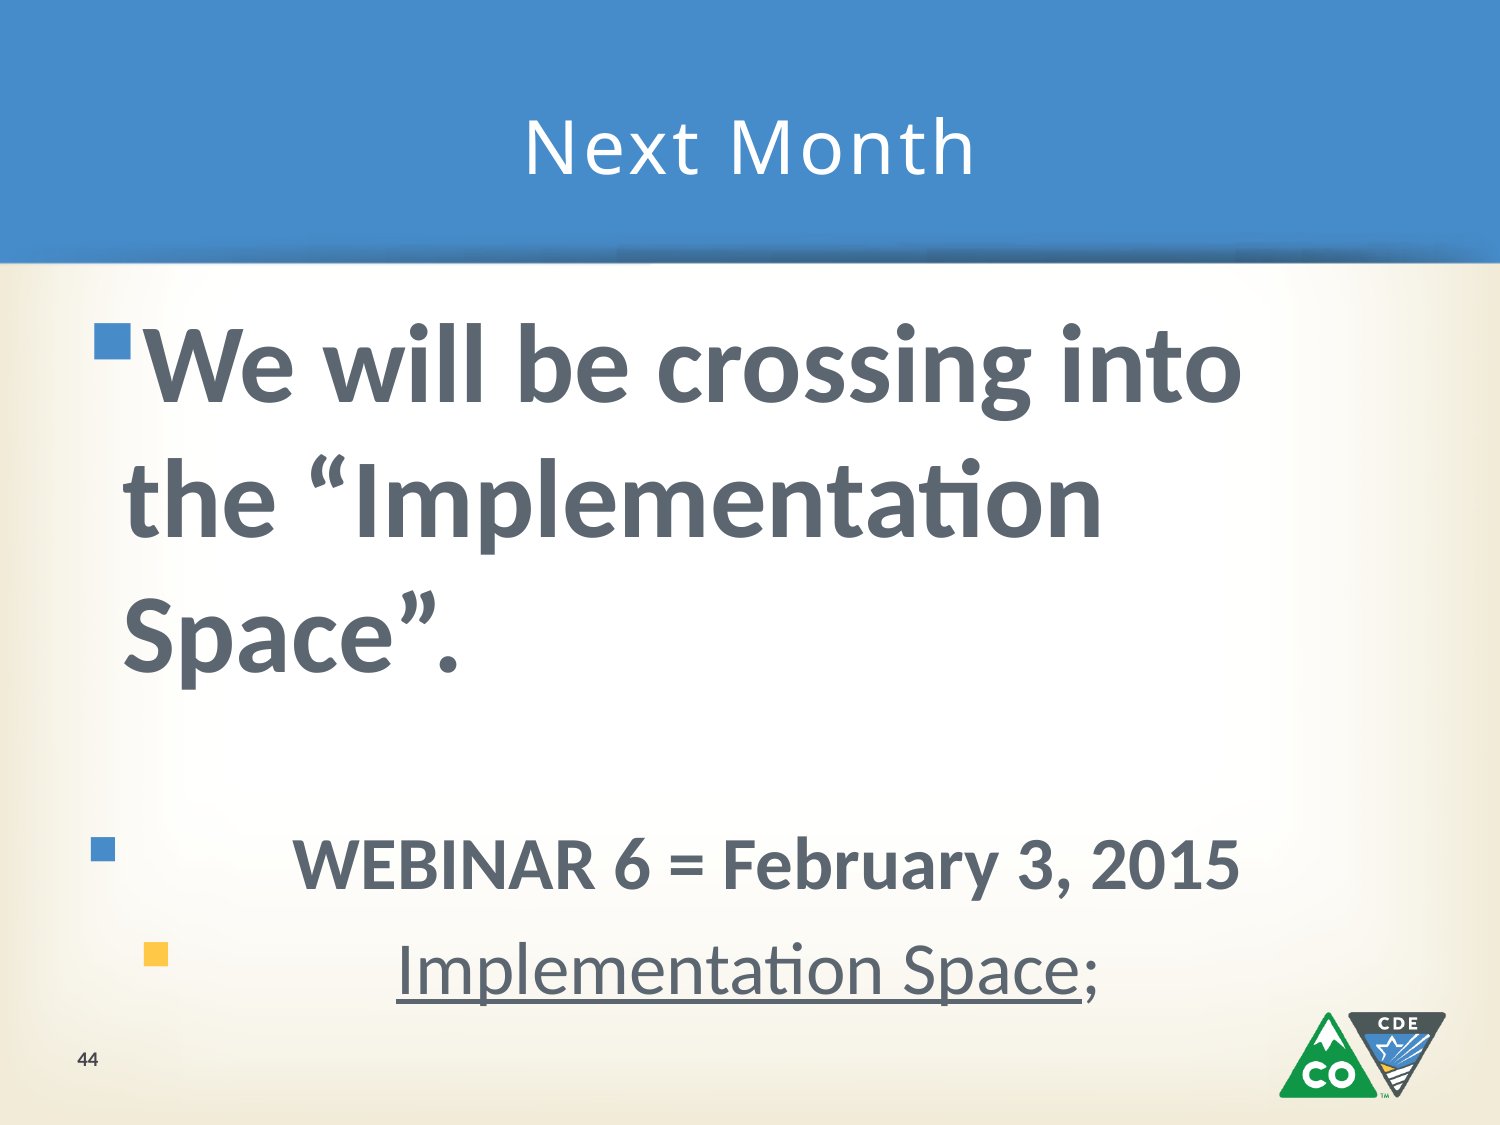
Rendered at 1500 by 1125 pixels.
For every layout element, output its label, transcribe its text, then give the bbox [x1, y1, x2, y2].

title Next Month [62, 58, 1438, 232]
footer 44 [62, 1027, 538, 1088]
list We will be crossing into the “Implementation Space”. WEBINAR 6 = February 3, 2015 Implementation Space; [62, 281, 1442, 1005]
picture [0, 0, 1500, 1125]
